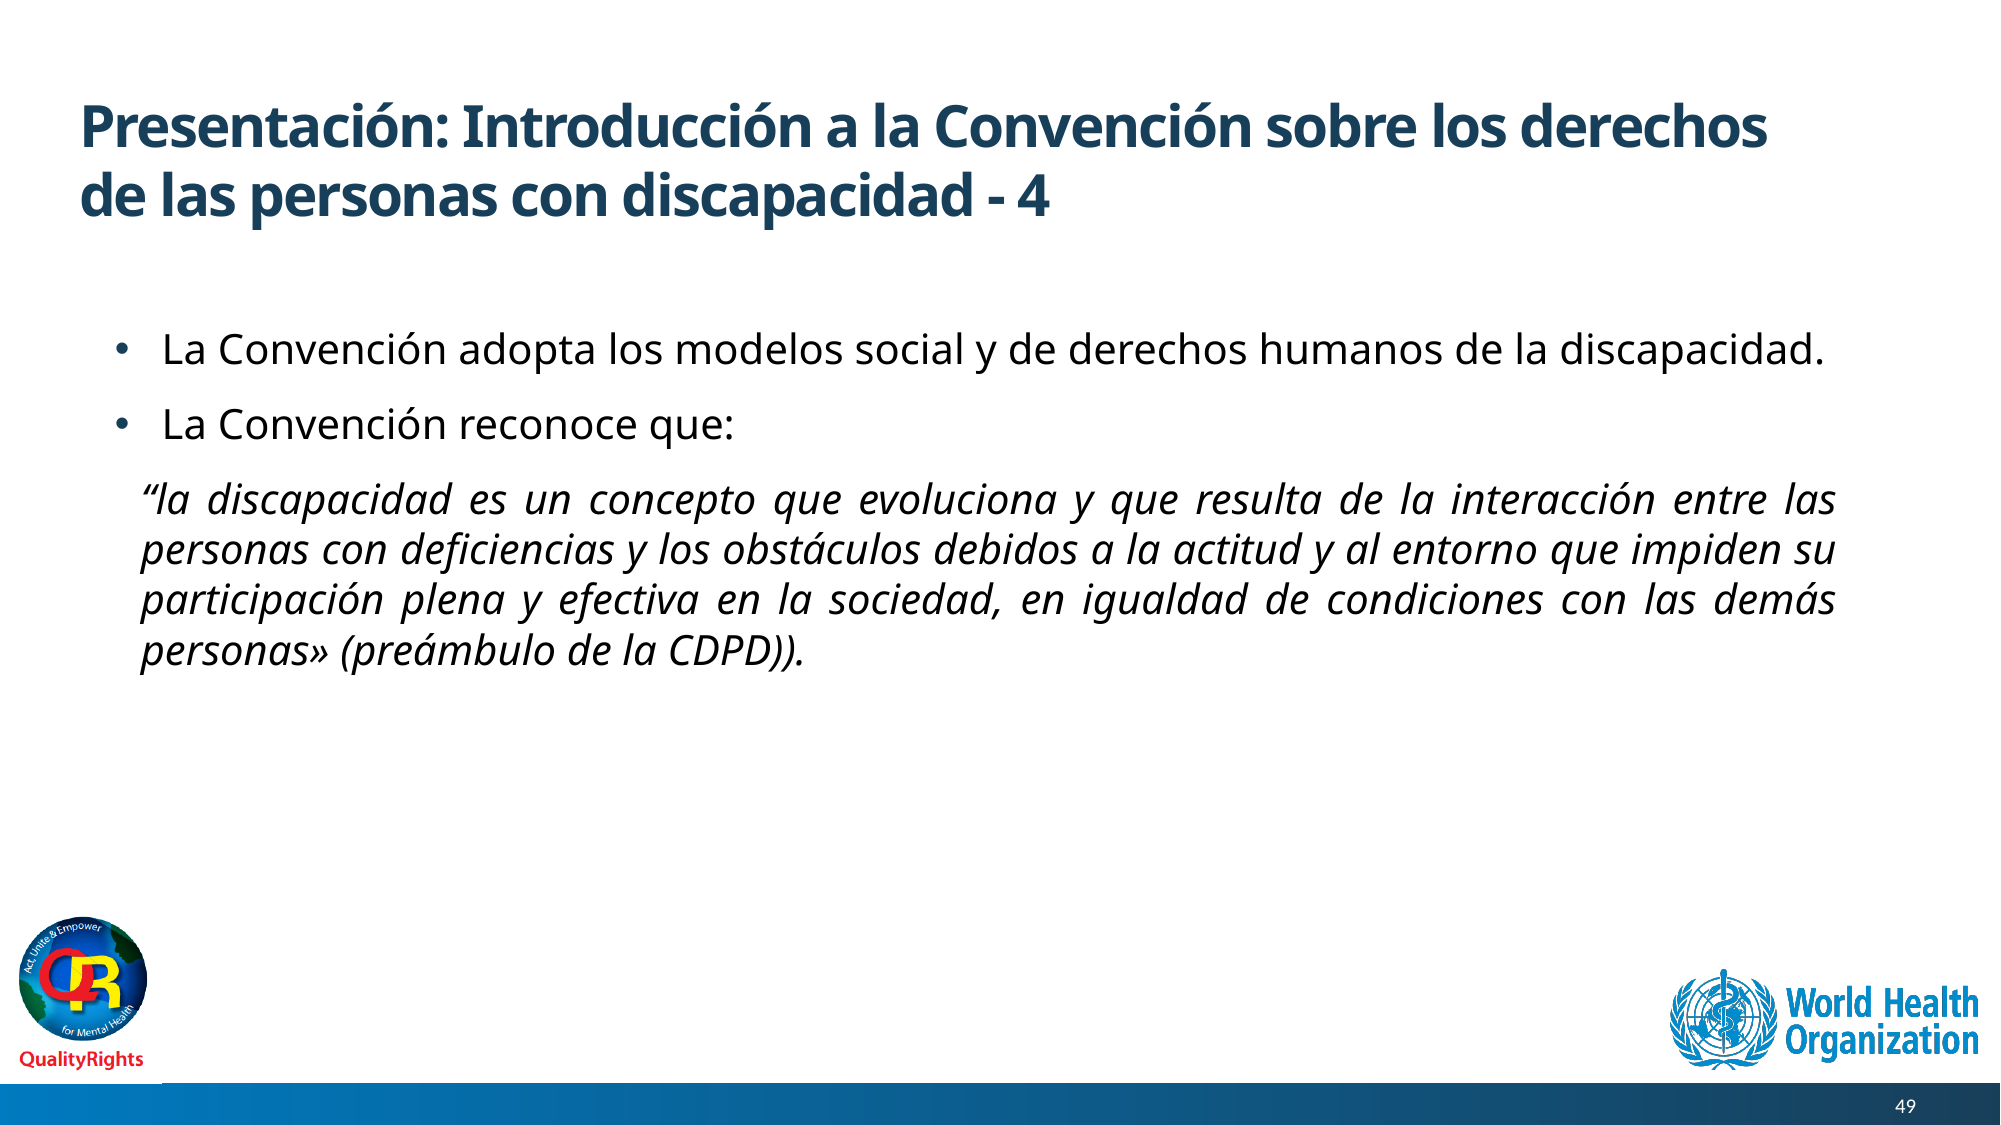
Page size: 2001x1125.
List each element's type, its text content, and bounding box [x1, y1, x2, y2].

picture [1716, 1064, 1731, 1070]
picture [1701, 986, 1711, 992]
picture [1747, 1019, 1758, 1041]
picture [1747, 992, 1758, 1016]
picture [1711, 995, 1721, 1004]
picture [1706, 1038, 1722, 1046]
picture [0, 899, 162, 1084]
picture [1758, 1004, 1765, 1035]
title Presentación: Introducción a la Convención sobre los derechos de las personas con discapacidad - 4 [64, 83, 1860, 170]
picture [1744, 1003, 1751, 1016]
picture [1958, 1000, 1962, 1012]
picture [1683, 986, 1698, 1047]
picture [1698, 1047, 1750, 1060]
picture [1670, 1030, 1715, 1070]
picture [1692, 1031, 1700, 1042]
picture [1670, 986, 1680, 1010]
picture [1704, 1019, 1711, 1031]
list La Convención adopta los modelos social y de derechos humanos de la discapacidad. La Convención reconoce que: “la discapacidad es un concepto que evoluciona y que resulta de la interacción entre las personas con deficiencias y los obstáculos debidos a la actitud y al entorno que impiden su participación plena y efectiva en la sociedad, en igualdad de condiciones con las demás personas» (preámbulo de la CDPD)). [99, 315, 1854, 986]
picture [1738, 1019, 1744, 1030]
picture [1750, 986, 1762, 1003]
picture [1725, 1042, 1747, 1054]
picture [1732, 969, 1978, 1070]
picture [1704, 1004, 1712, 1015]
picture [1711, 1031, 1722, 1038]
picture [1701, 1042, 1722, 1054]
picture [1689, 993, 1706, 1016]
picture [1742, 1019, 1751, 1034]
